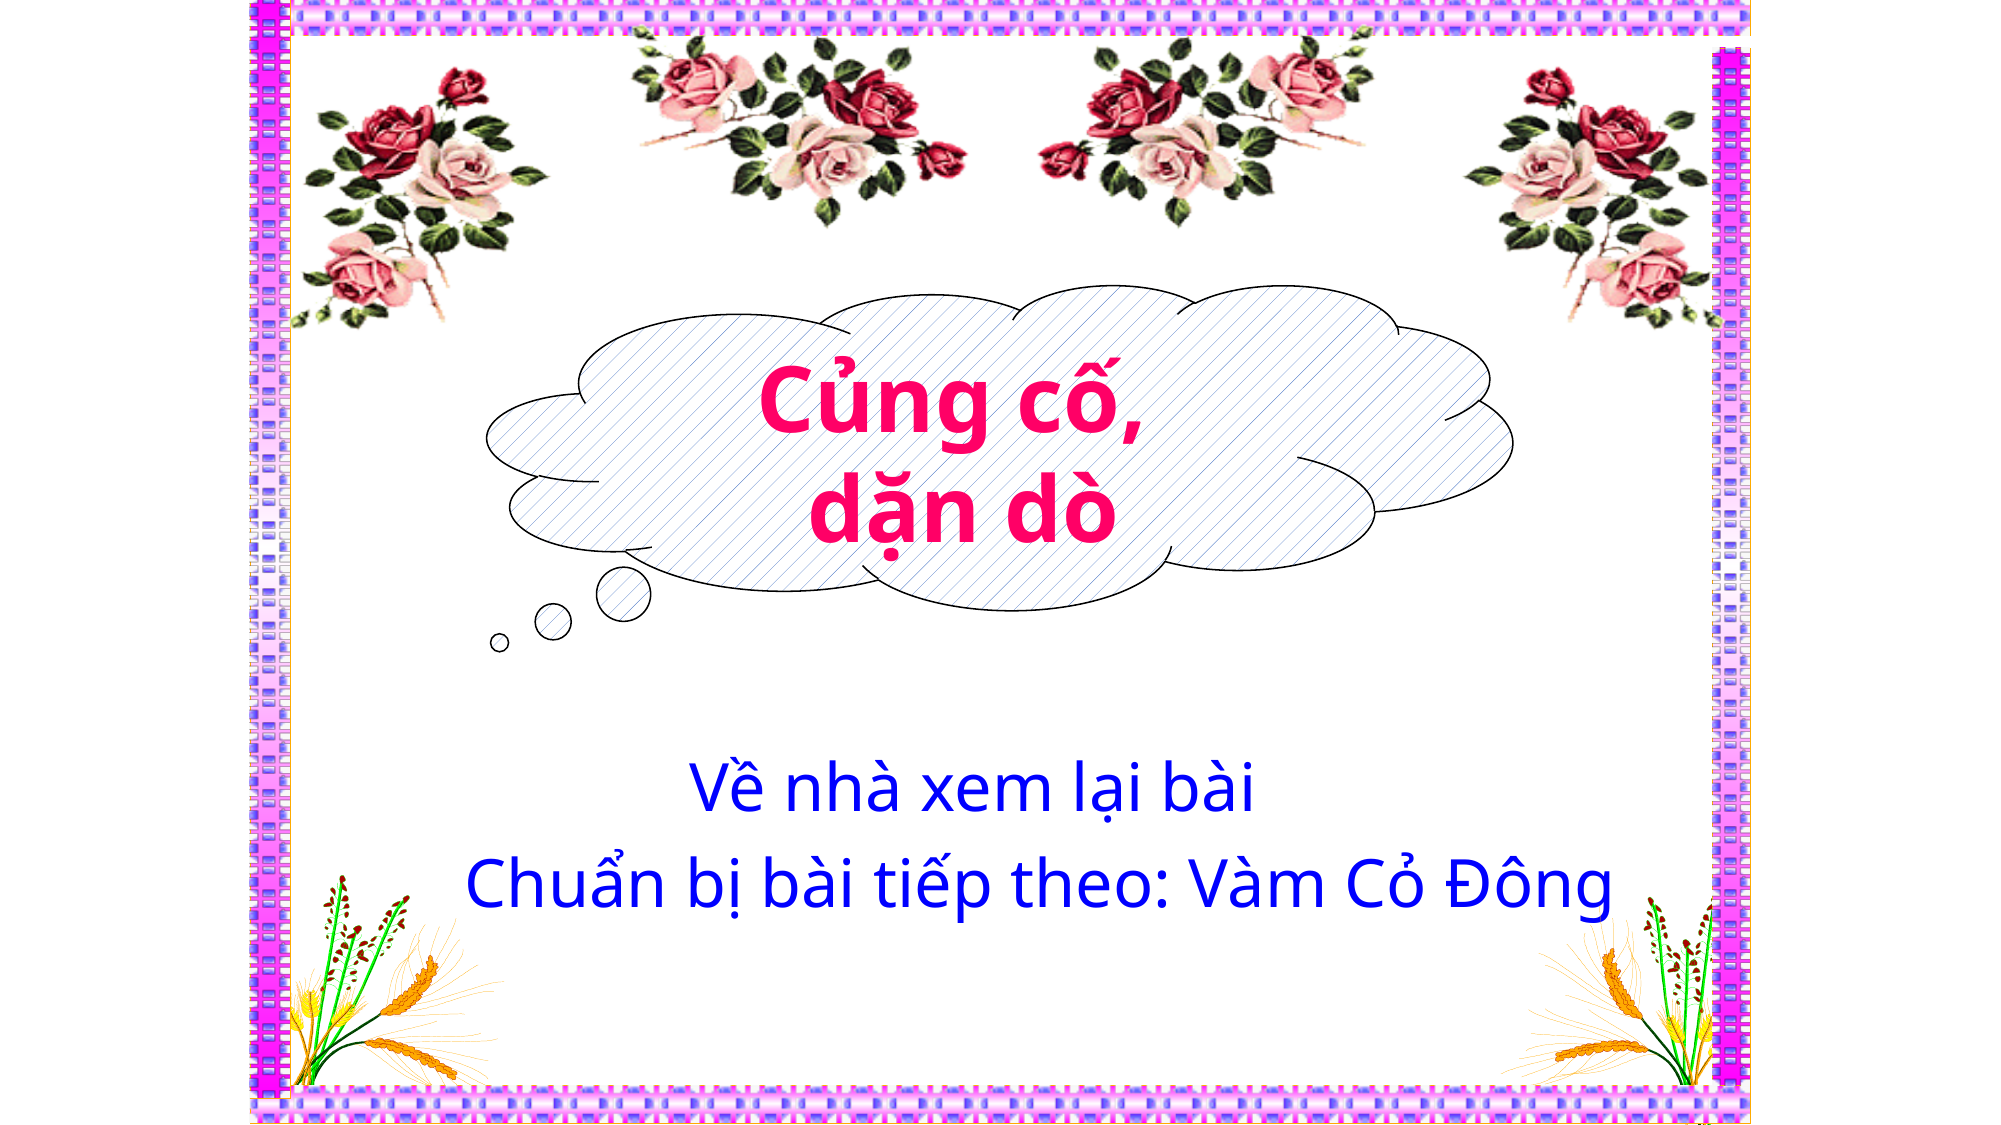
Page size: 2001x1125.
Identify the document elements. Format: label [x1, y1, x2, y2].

picture [257, 17, 1750, 400]
text_box [249, 0, 1750, 1123]
